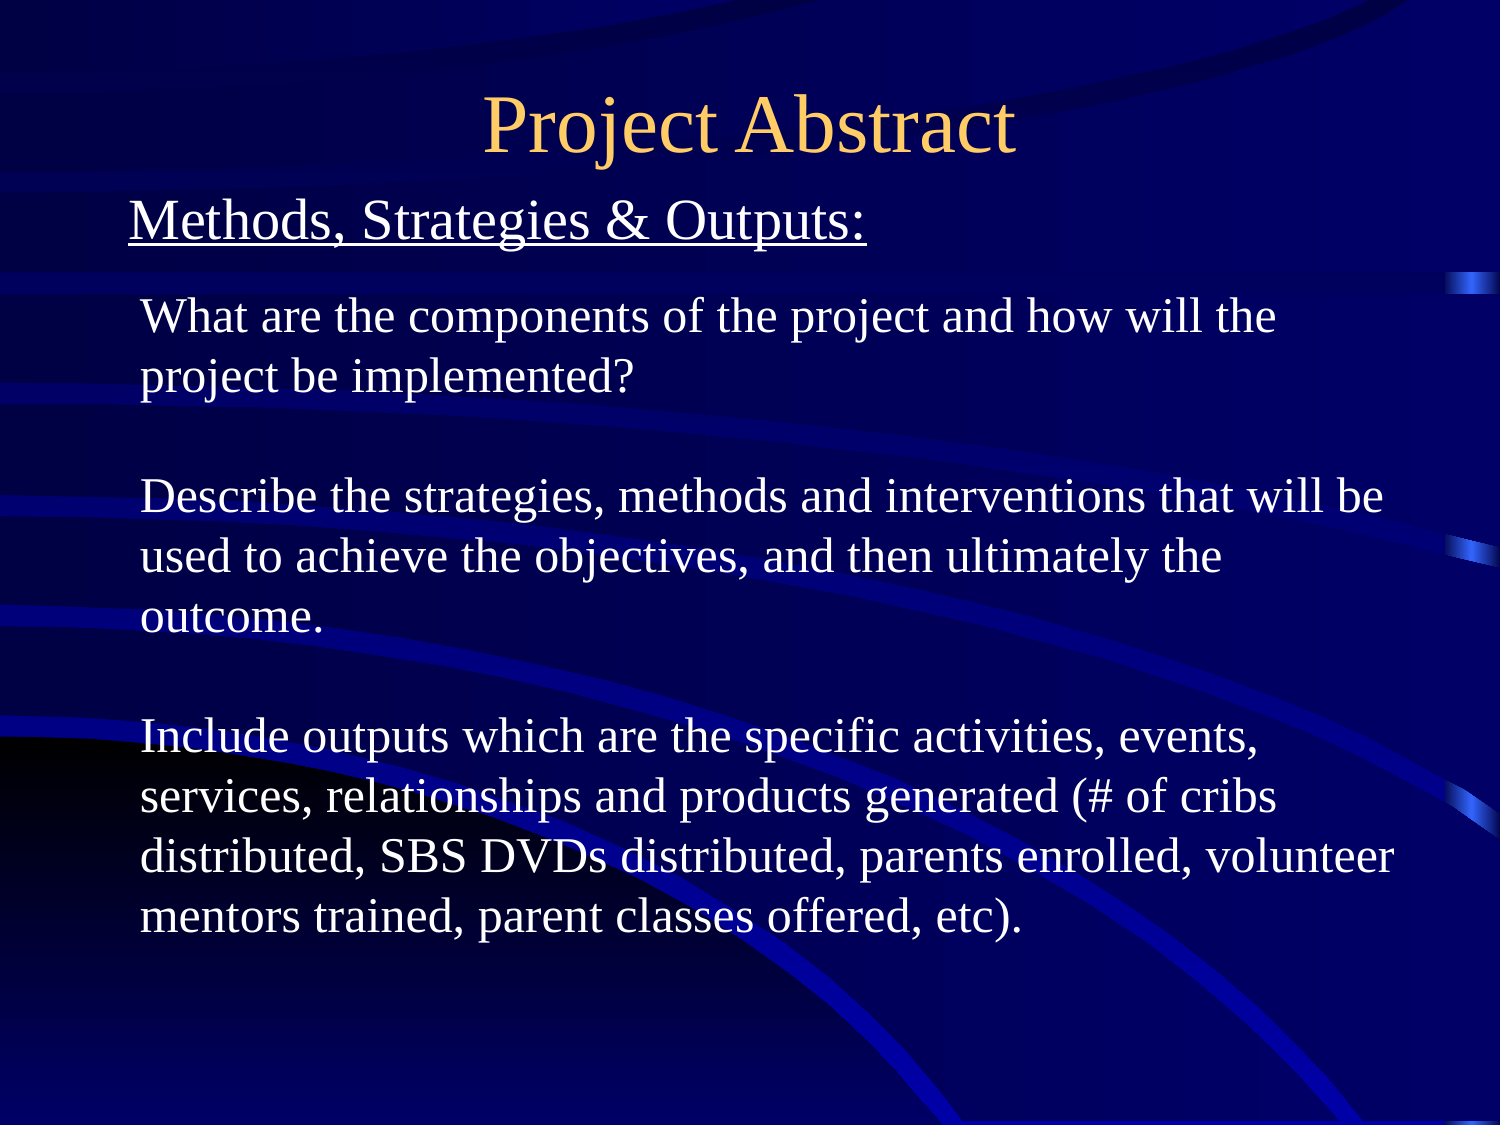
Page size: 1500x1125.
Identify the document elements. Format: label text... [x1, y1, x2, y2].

text_box What are the components of the project and how will the project be implemented? Describe the strategies, methods and interventions that will be used to achieve the objectives, and then ultimately the outcome. Include outputs which are the specific activities, events, services, relationships and products generated (# of cribs distributed, SBS DVDs distributed, parents enrolled, volunteer mentors trained, parent classes offered, etc). [124, 274, 1413, 950]
list Methods, Strategies & Outputs: [112, 187, 1388, 313]
title Project Abstract [112, 24, 1388, 187]
